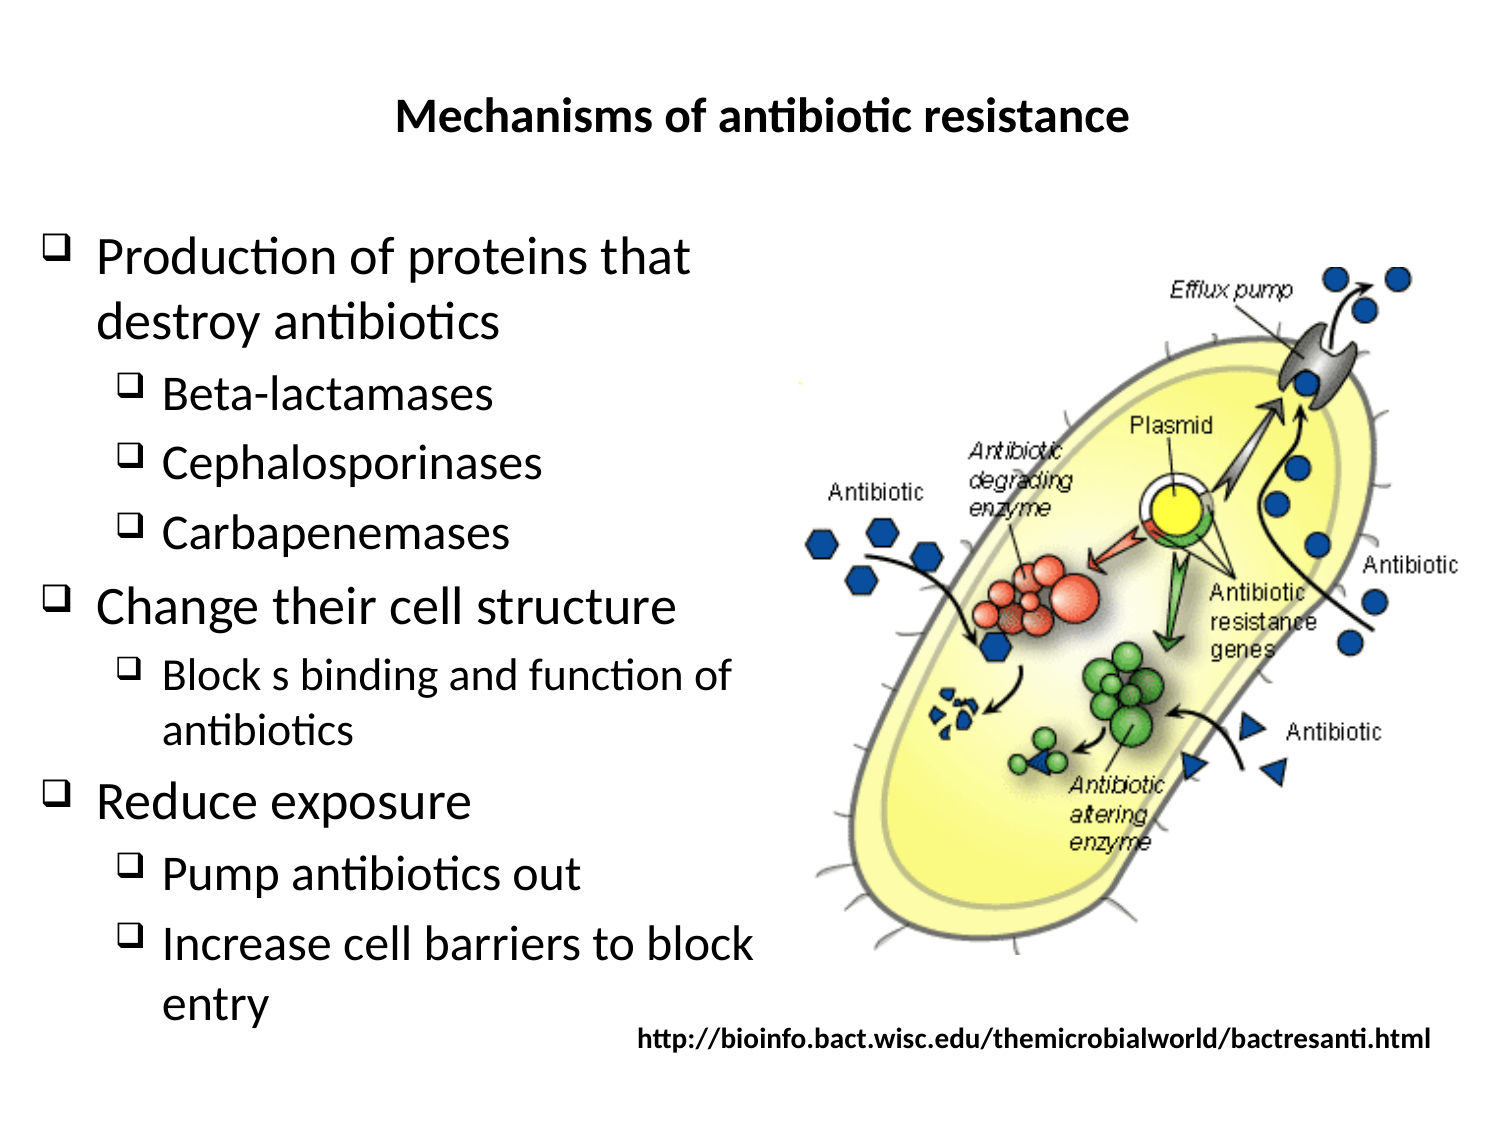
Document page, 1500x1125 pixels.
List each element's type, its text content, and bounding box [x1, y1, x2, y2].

list Production of proteins that destroy antibiotics Beta-lactamases Cephalosporinases Carbapenemases Change their cell structure Block s binding and function of antibiotics Reduce exposure Pump antibiotics out Increase cell barriers to block entry [24, 212, 788, 1088]
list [771, 267, 1460, 956]
title Mechanisms of antibiotic resistance [87, 75, 1438, 150]
text_box http://bioinfo.bact.wisc.edu/themicrobialworld/bactresanti.html [622, 1011, 1448, 1062]
